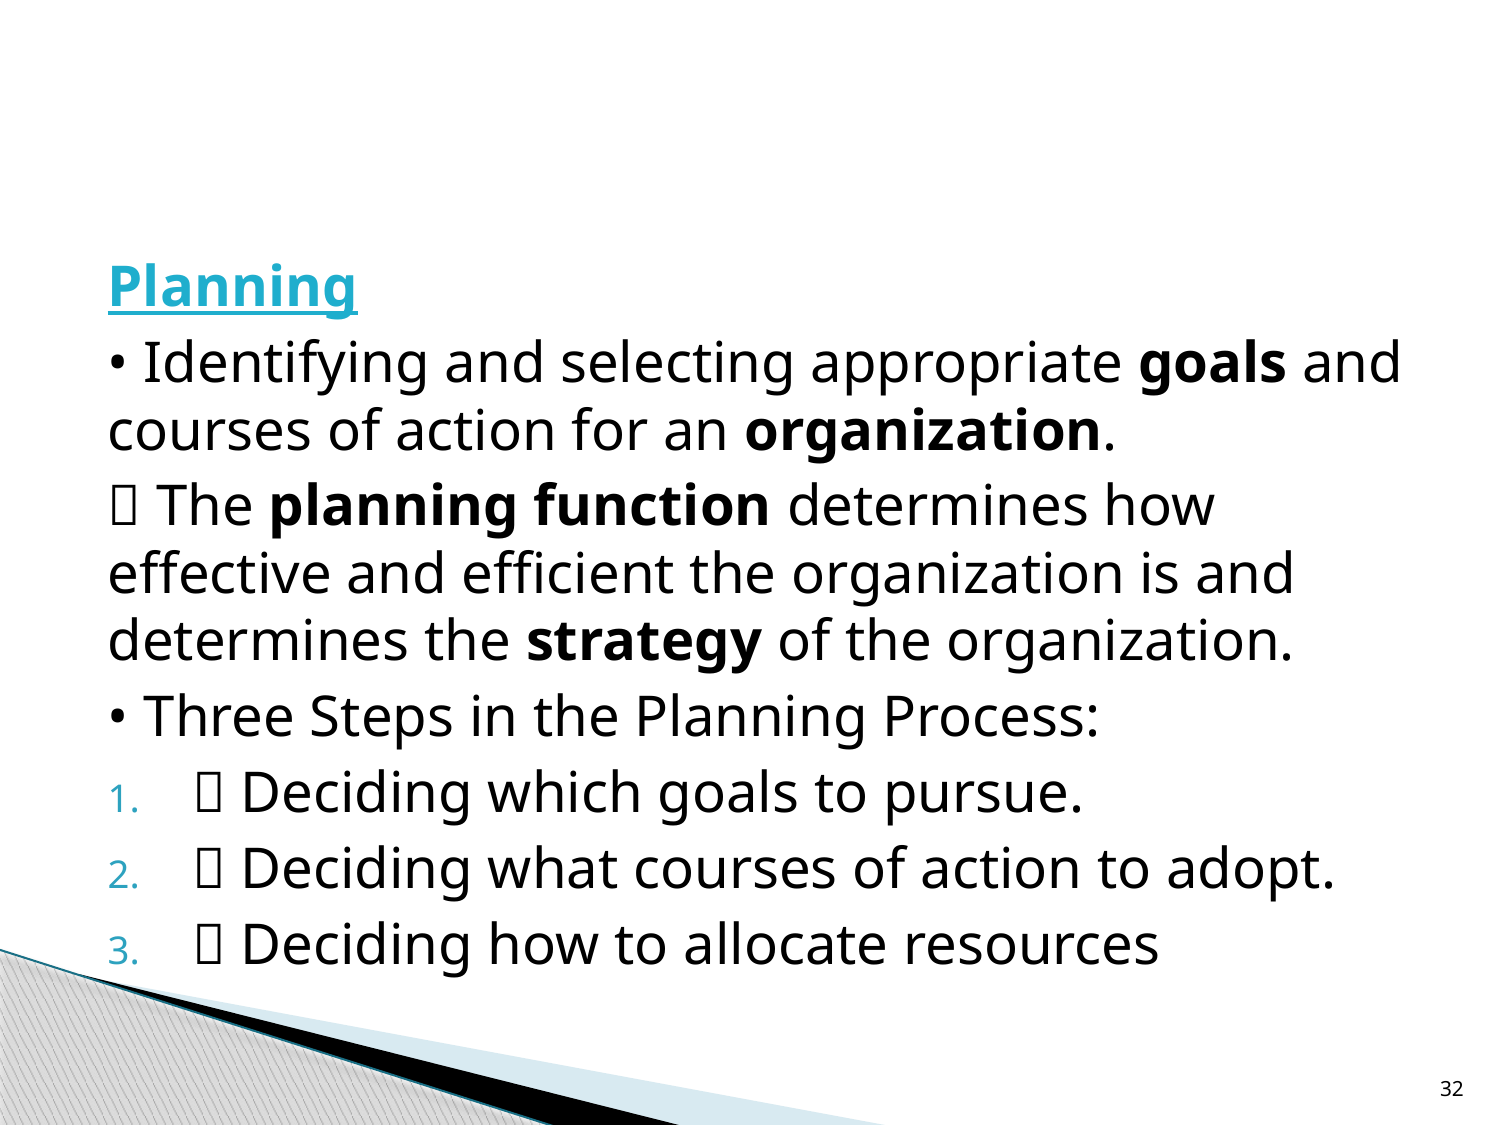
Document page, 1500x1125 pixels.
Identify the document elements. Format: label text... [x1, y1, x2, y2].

list Planning • Identifying and selecting appropriate goals and courses of action for an organization.  The planning function determines how effective and efficient the organization is and determines the strategy of the organization. • Three Steps in the Planning Process:  Deciding which goals to pursue.  Deciding what courses of action to adopt.  Deciding how to allocate resources [75, 243, 1425, 986]
slide_number 32 [1418, 1051, 1479, 1112]
